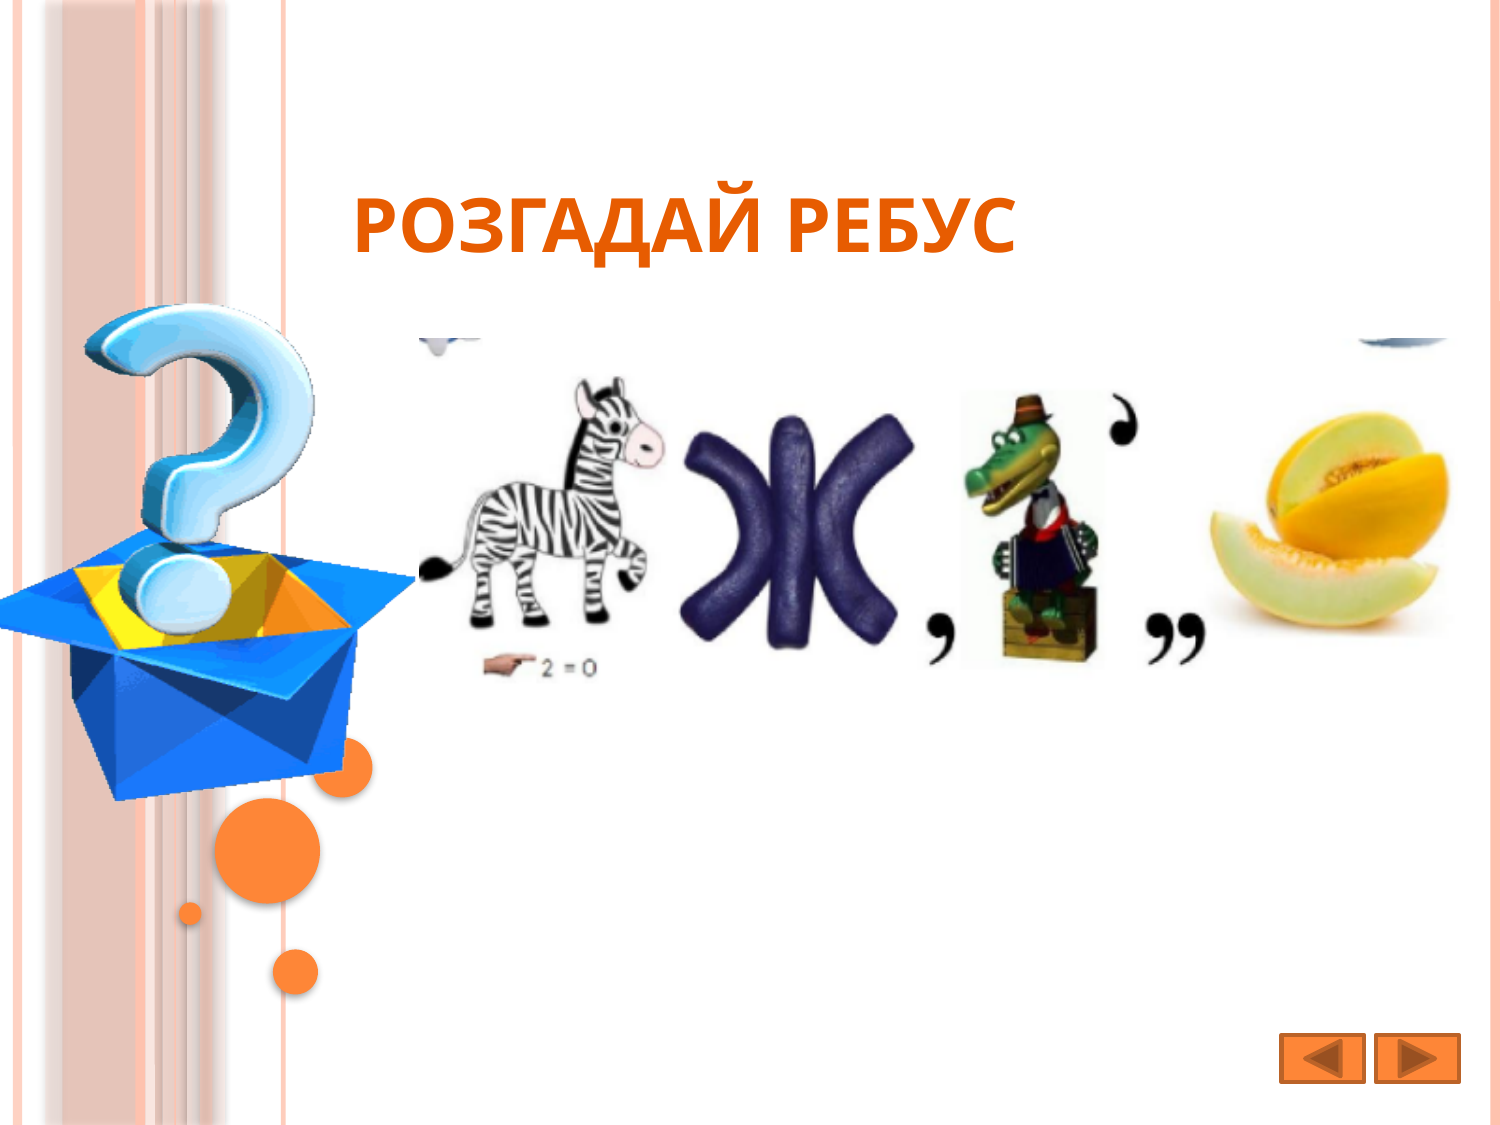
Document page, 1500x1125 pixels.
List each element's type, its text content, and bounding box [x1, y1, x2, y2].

title Розгадай ребус [336, 54, 1462, 338]
text_box [1374, 1033, 1461, 1084]
picture [0, 290, 1459, 823]
text_box [1279, 1033, 1366, 1084]
